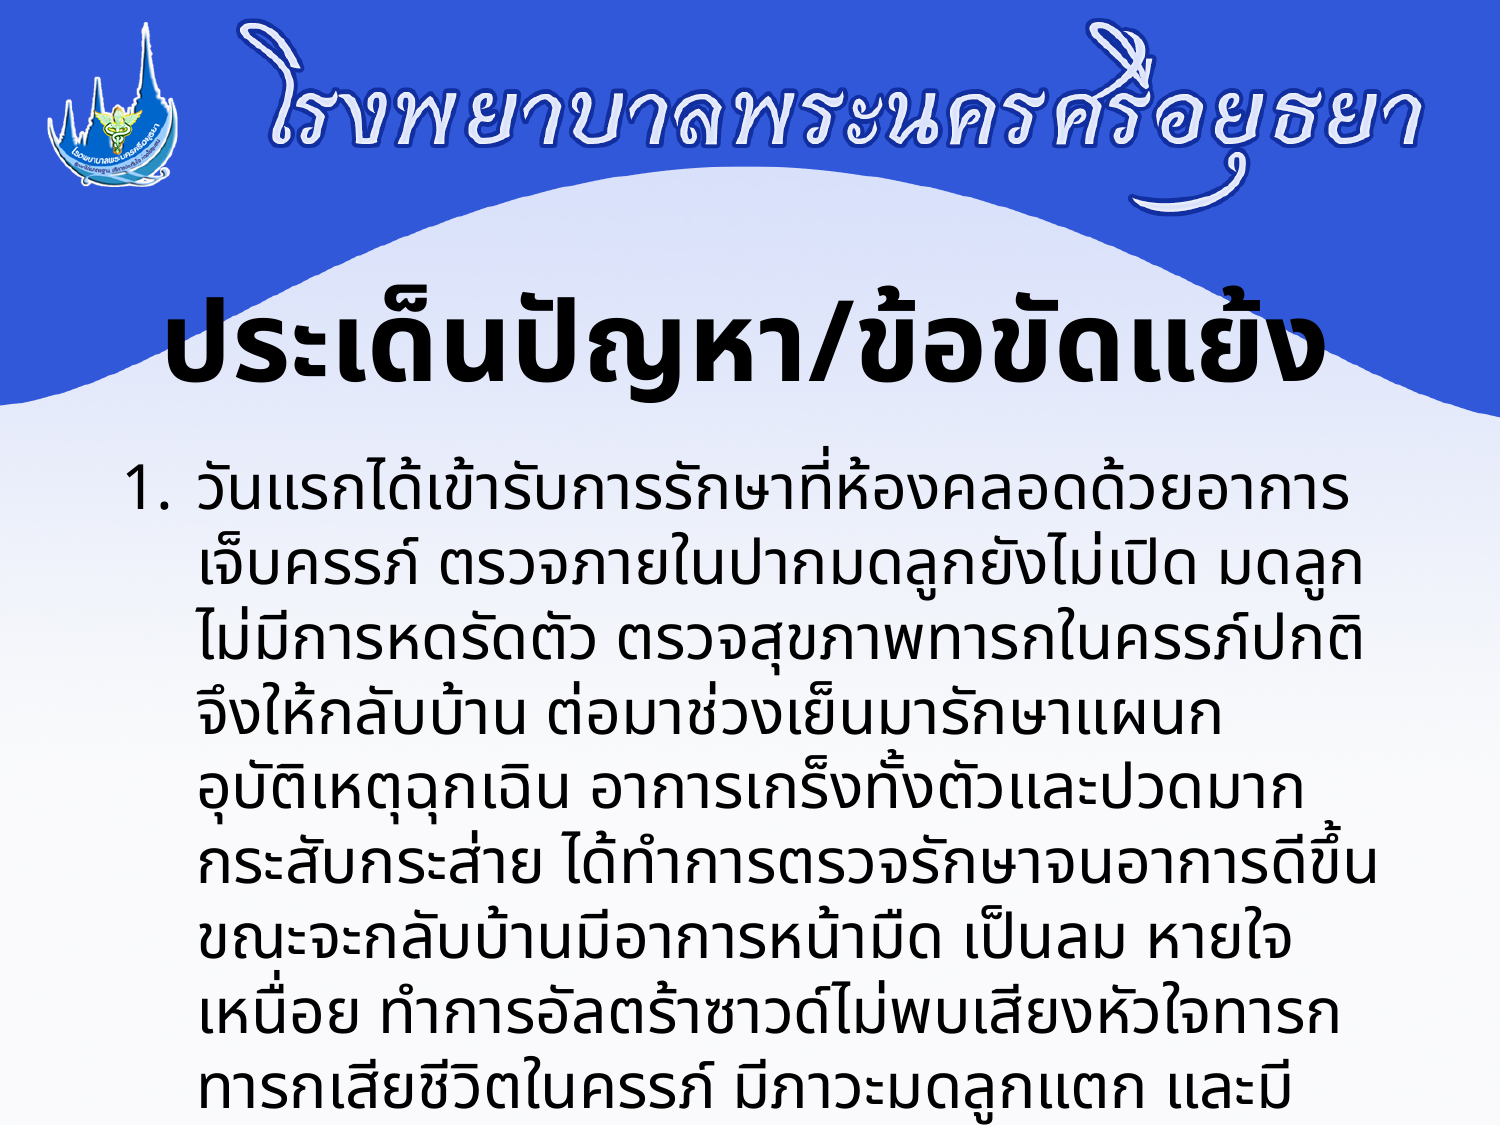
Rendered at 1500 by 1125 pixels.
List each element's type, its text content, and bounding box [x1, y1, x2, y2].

text_box ประเด็นปัญหา/ข้อขัดแย้ง [146, 261, 1345, 411]
text_box วันแรกได้เข้ารับการรักษาที่ห้องคลอดด้วยอาการเจ็บครรภ์ ตรวจภายในปากมดลูกยังไม่เปิด มดลูกไม่มีการหดรัดตัว ตรวจสุขภาพทารกในครรภ์ปกติจึงให้กลับบ้าน ต่อมาช่วงเย็นมารักษาแผนกอุบัติเหตุฉุกเฉิน อาการเกร็งทั้งตัวและปวดมากกระสับกระส่าย ได้ทำการตรวจรักษาจนอาการดีขึ้น ขณะจะกลับบ้านมีอาการหน้ามืด เป็นลม หายใจเหนื่อย ทำการอัลตร้าซาวด์ไม่พบเสียงหัวใจทารก ทารกเสียชีวิตในครรภ์ มีภาวะมดลูกแตก และมีภาวะกระเพาะปัสสาวะฉีกขาด กรณีทารกอายุครรภ์ 37 สัปดาห์ ทำไมถึงไม่ผ่าตัด [106, 439, 1399, 1125]
picture [0, 0, 1500, 1125]
